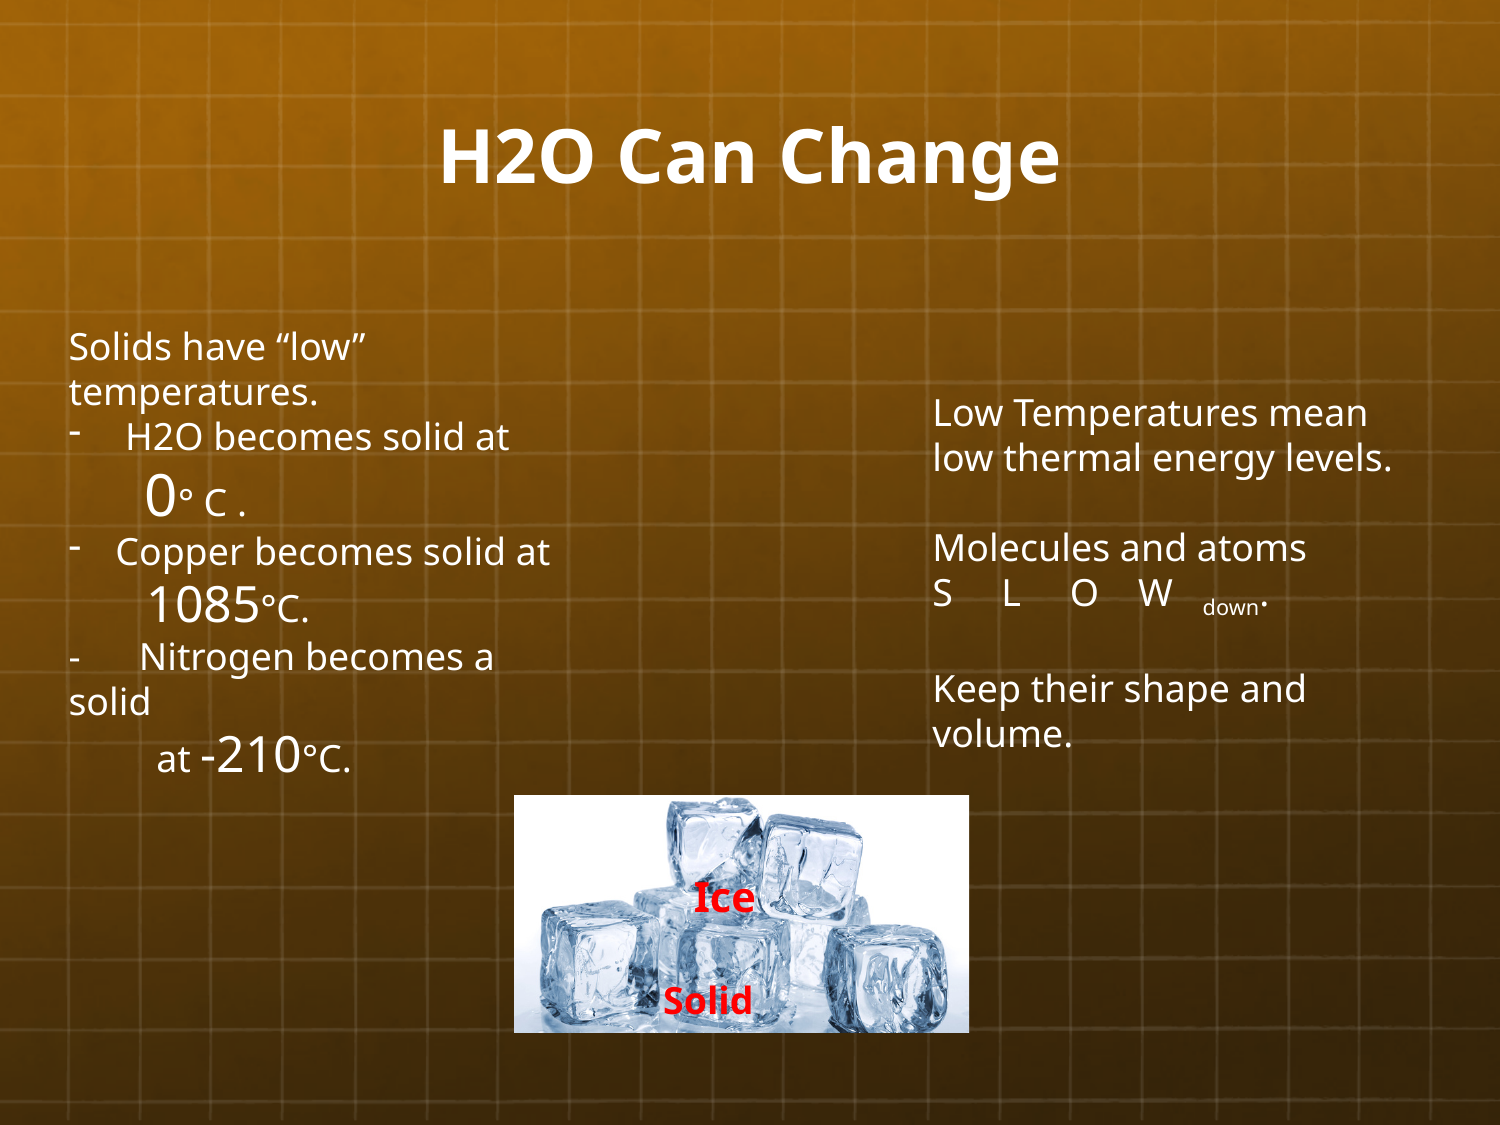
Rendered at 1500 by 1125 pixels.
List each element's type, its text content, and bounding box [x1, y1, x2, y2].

text_box Solids have “low” temperatures. H2O becomes solid at 0° C . Copper becomes solid at 1085°C. - Nitrogen becomes a solid at -210°C. [53, 315, 594, 836]
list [513, 794, 970, 1033]
text_box Low Temperatures mean low thermal energy levels. Molecules and atoms S L O W down. Keep their shape and volume. [917, 381, 1449, 763]
title H2O Can Change [127, 17, 1372, 289]
picture [0, 0, 1500, 1125]
